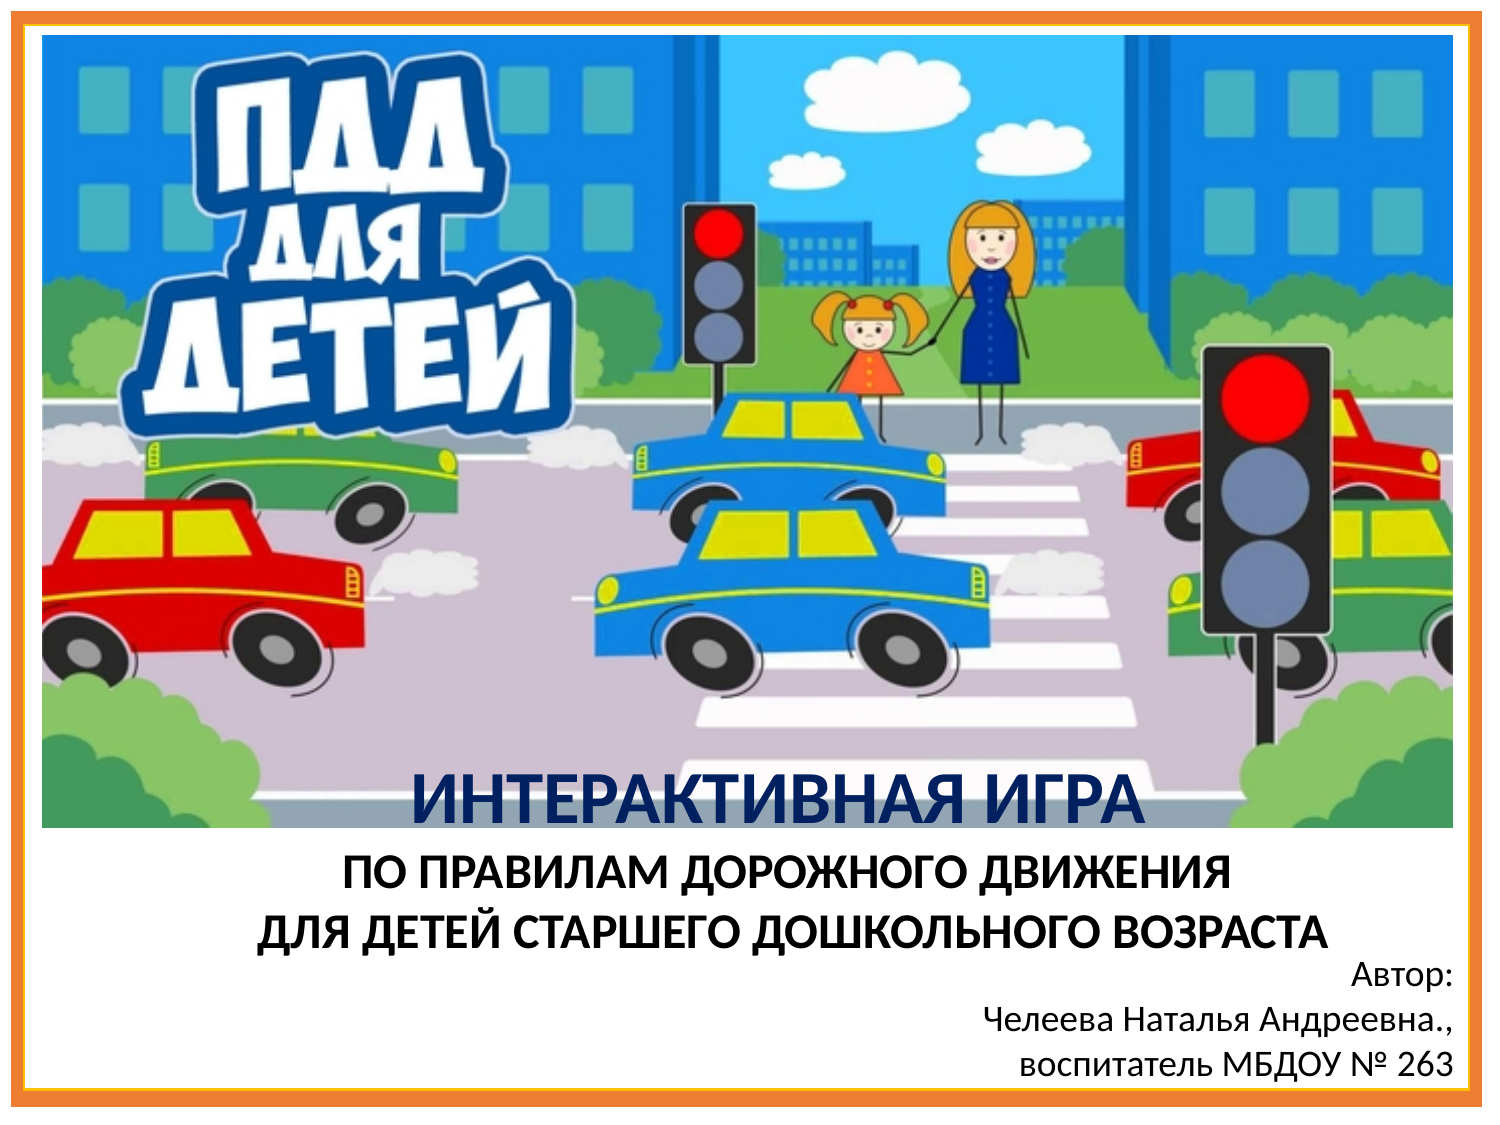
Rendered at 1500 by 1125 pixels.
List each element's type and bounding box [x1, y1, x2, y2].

text_box [9, 9, 1484, 1109]
picture [42, 35, 1453, 828]
